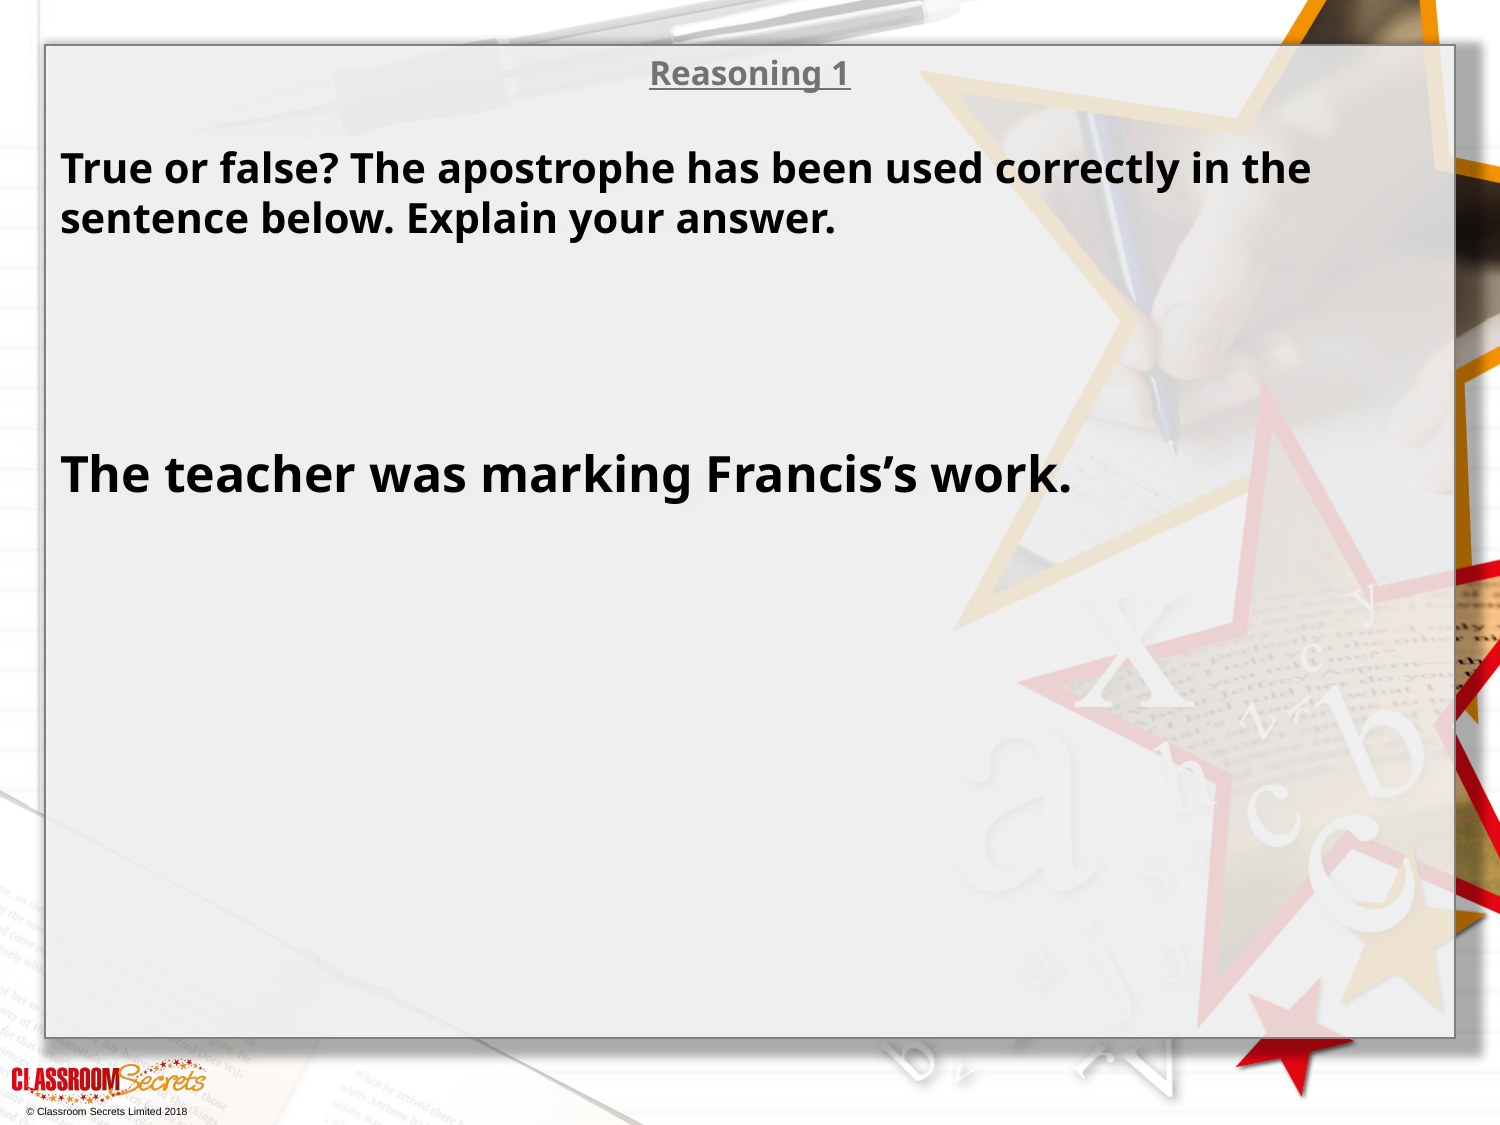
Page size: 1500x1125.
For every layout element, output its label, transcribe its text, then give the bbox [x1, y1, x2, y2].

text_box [11, 1058, 207, 1125]
text_box Reasoning 1 True or false? The apostrophe has been used correctly in the sentence below. Explain your answer. The teacher was marking Francis’s work. [44, 44, 1456, 1039]
picture [0, 0, 1500, 1125]
